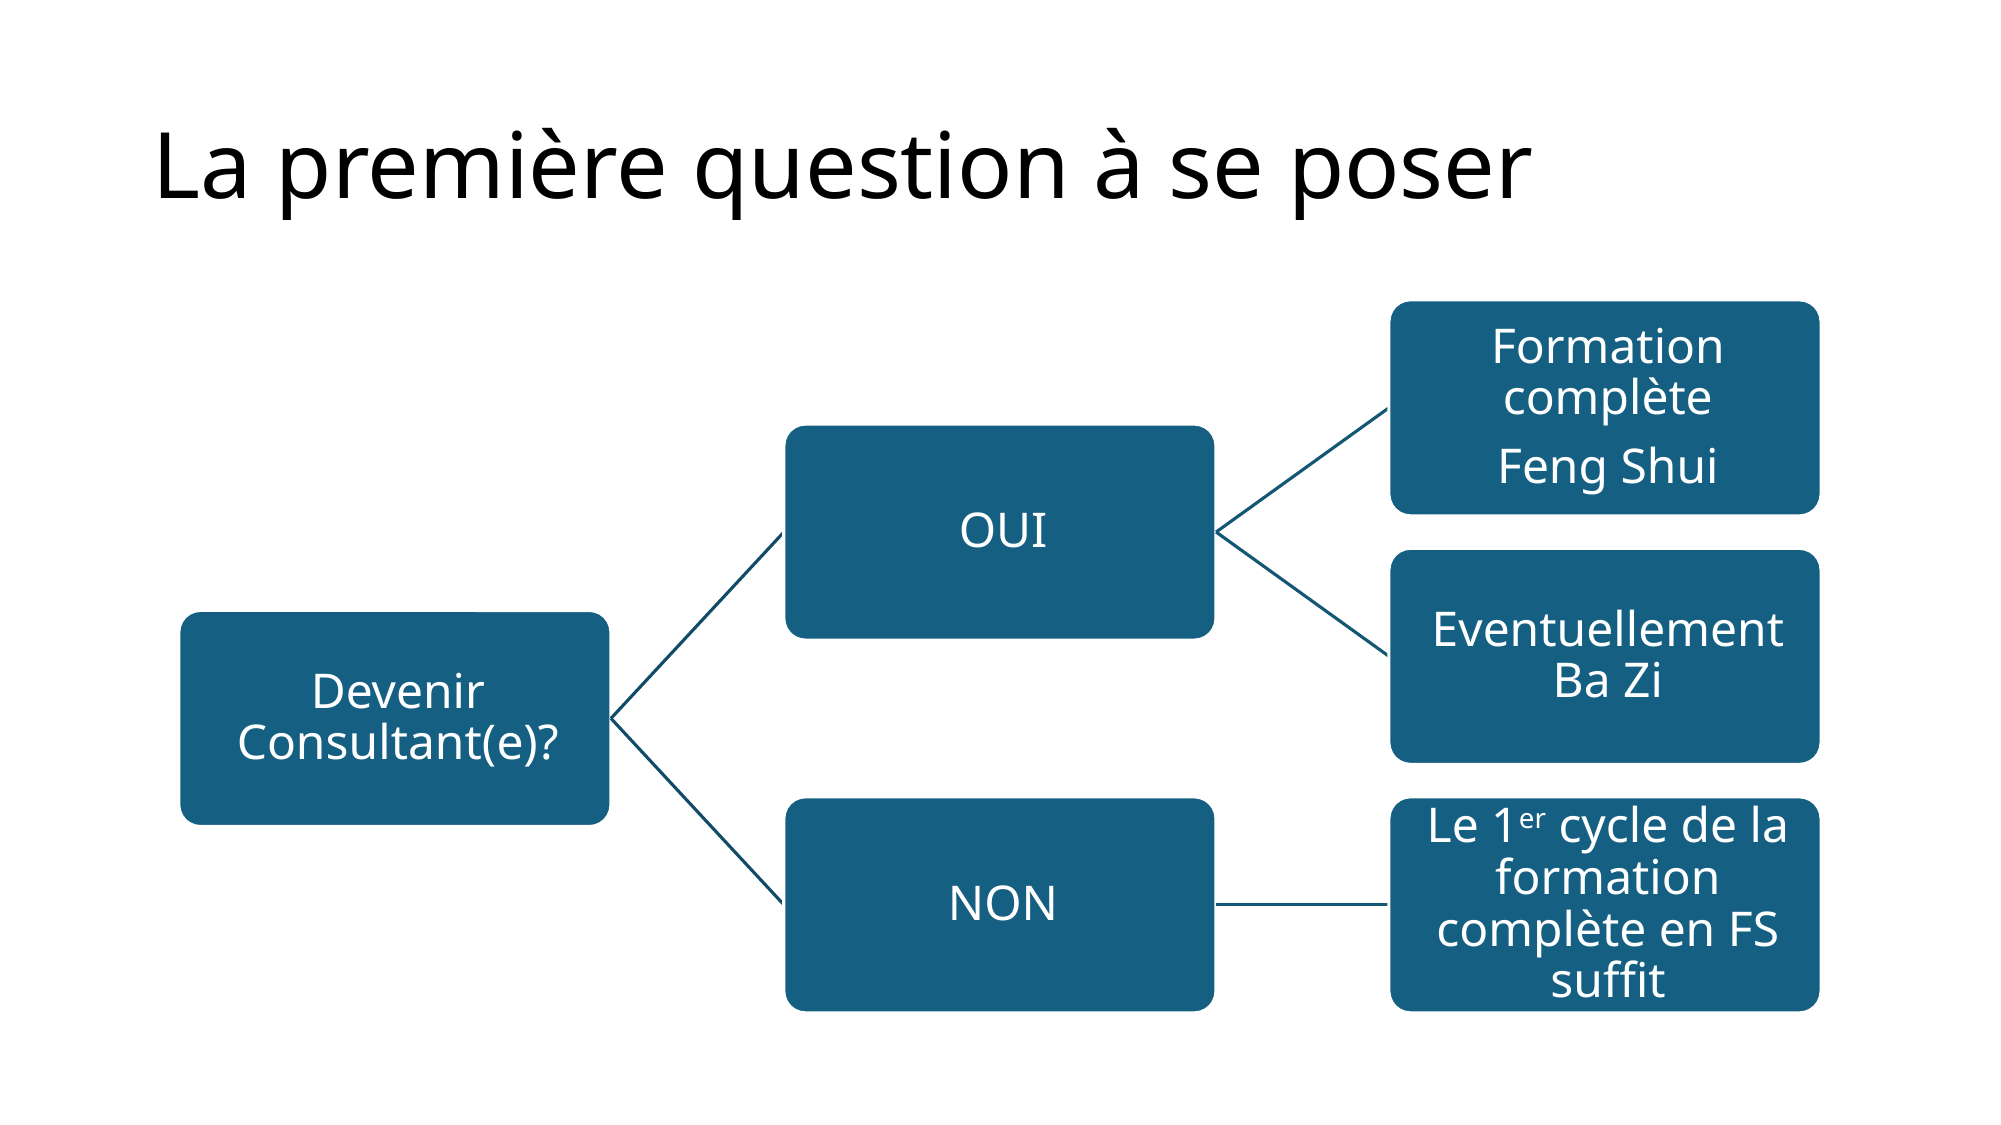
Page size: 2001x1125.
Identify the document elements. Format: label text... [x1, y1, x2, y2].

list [136, 298, 1863, 1014]
title La première question à se poser [137, 59, 1863, 278]
